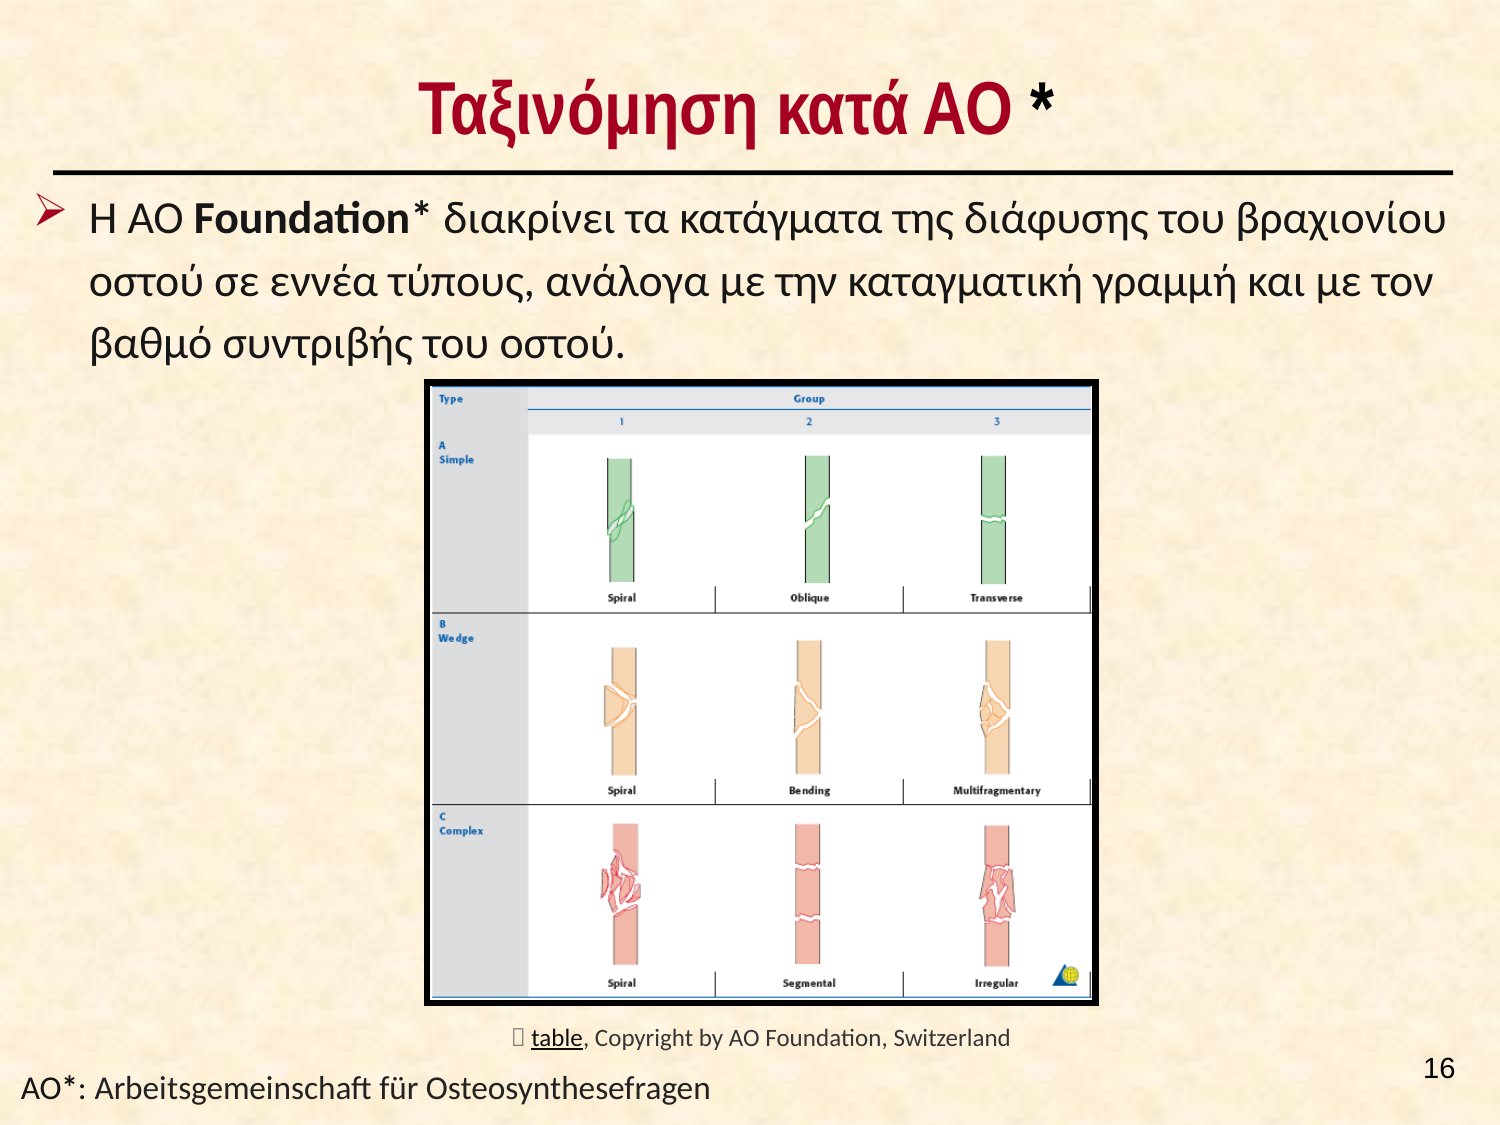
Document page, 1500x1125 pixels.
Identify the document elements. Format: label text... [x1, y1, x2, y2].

slide_number 15 [1375, 1027, 1471, 1107]
text_box  table, Copyright by AO Foundation, Switzerland [389, 1013, 1134, 1059]
title Ταξινόμηση κατά ΑΟ * [74, 30, 1426, 185]
list Η ΑΟ Foundation* διακρίνει τα κατάγματα της διάφυσης του βραχιονίου οστού σε εννέα τύπους, ανάλογα με την καταγματική γραμμή και με τον βαθμό συντριβής του οστού. [17, 172, 1483, 398]
picture [0, 0, 1500, 1125]
text_box ΑΟ*: Arbeitsgemeinschaft für Osteosynthesefragen [5, 1058, 1069, 1118]
